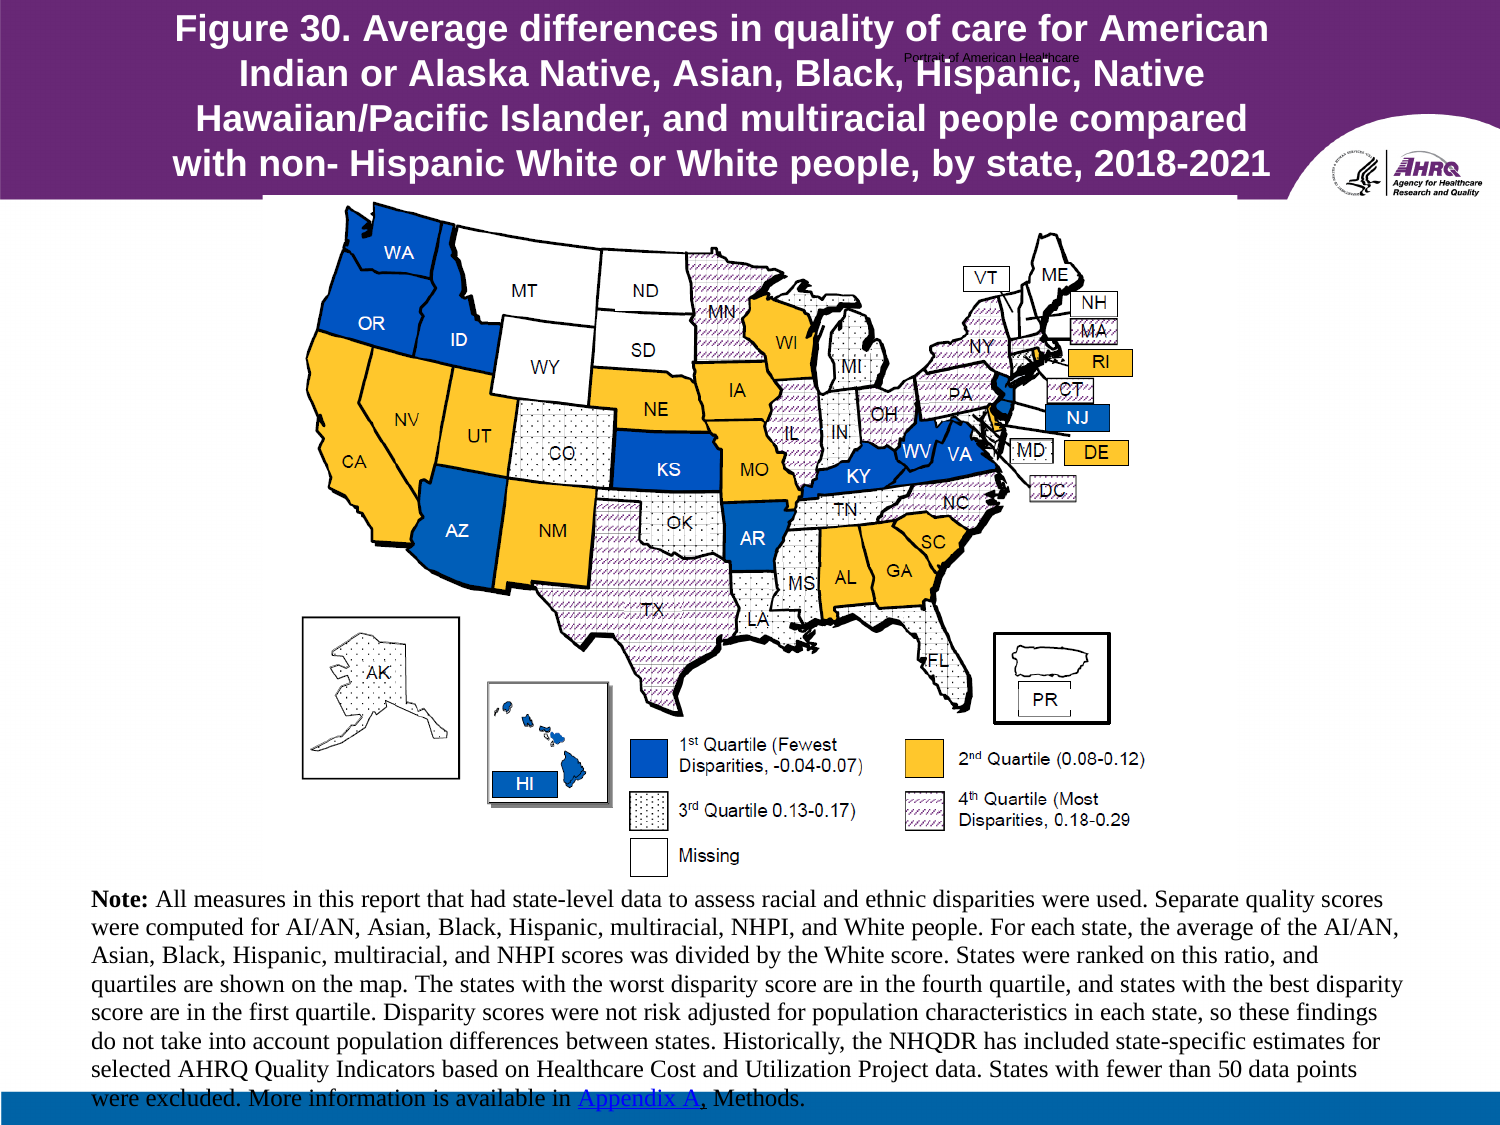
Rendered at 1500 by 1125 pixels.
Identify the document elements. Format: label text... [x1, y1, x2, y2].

picture [0, 0, 1500, 1125]
text_box Note: All measures in this report that had state-level data to assess racial and ethnic disparities were used. Separate quality scores were computed for AI/AN, Asian, Black, Hispanic, multiracial, NHPI, and White people. For each state, the average of the AI/AN, Asian, Black, Hispanic, multiracial, and NHPI scores was divided by the White score. States were ranked on this ratio, and quartiles are shown on the map. The states with the worst disparity score are in the fourth quartile, and states with the best disparity score are in the first quartile. Disparity scores were not risk adjusted for population characteristics in each state, so these findings do not take into account population differences between states. Historically, the NHQDR has included state-specific estimates for selected AHRQ Quality Indicators based on Healthcare Cost and Utilization Project data. States with fewer than 50 data points were excluded. More information is available in Appendix A, Methods. [74, 877, 1425, 1120]
title Figure 30. Average differences in quality of care for American Indian or Alaska Native, Asian, Black, Hispanic, Native Hawaiian/Pacific Islander, and multiracial people compared with non- Hispanic White or White people, by state, 2018-2021 [150, 0, 1294, 188]
